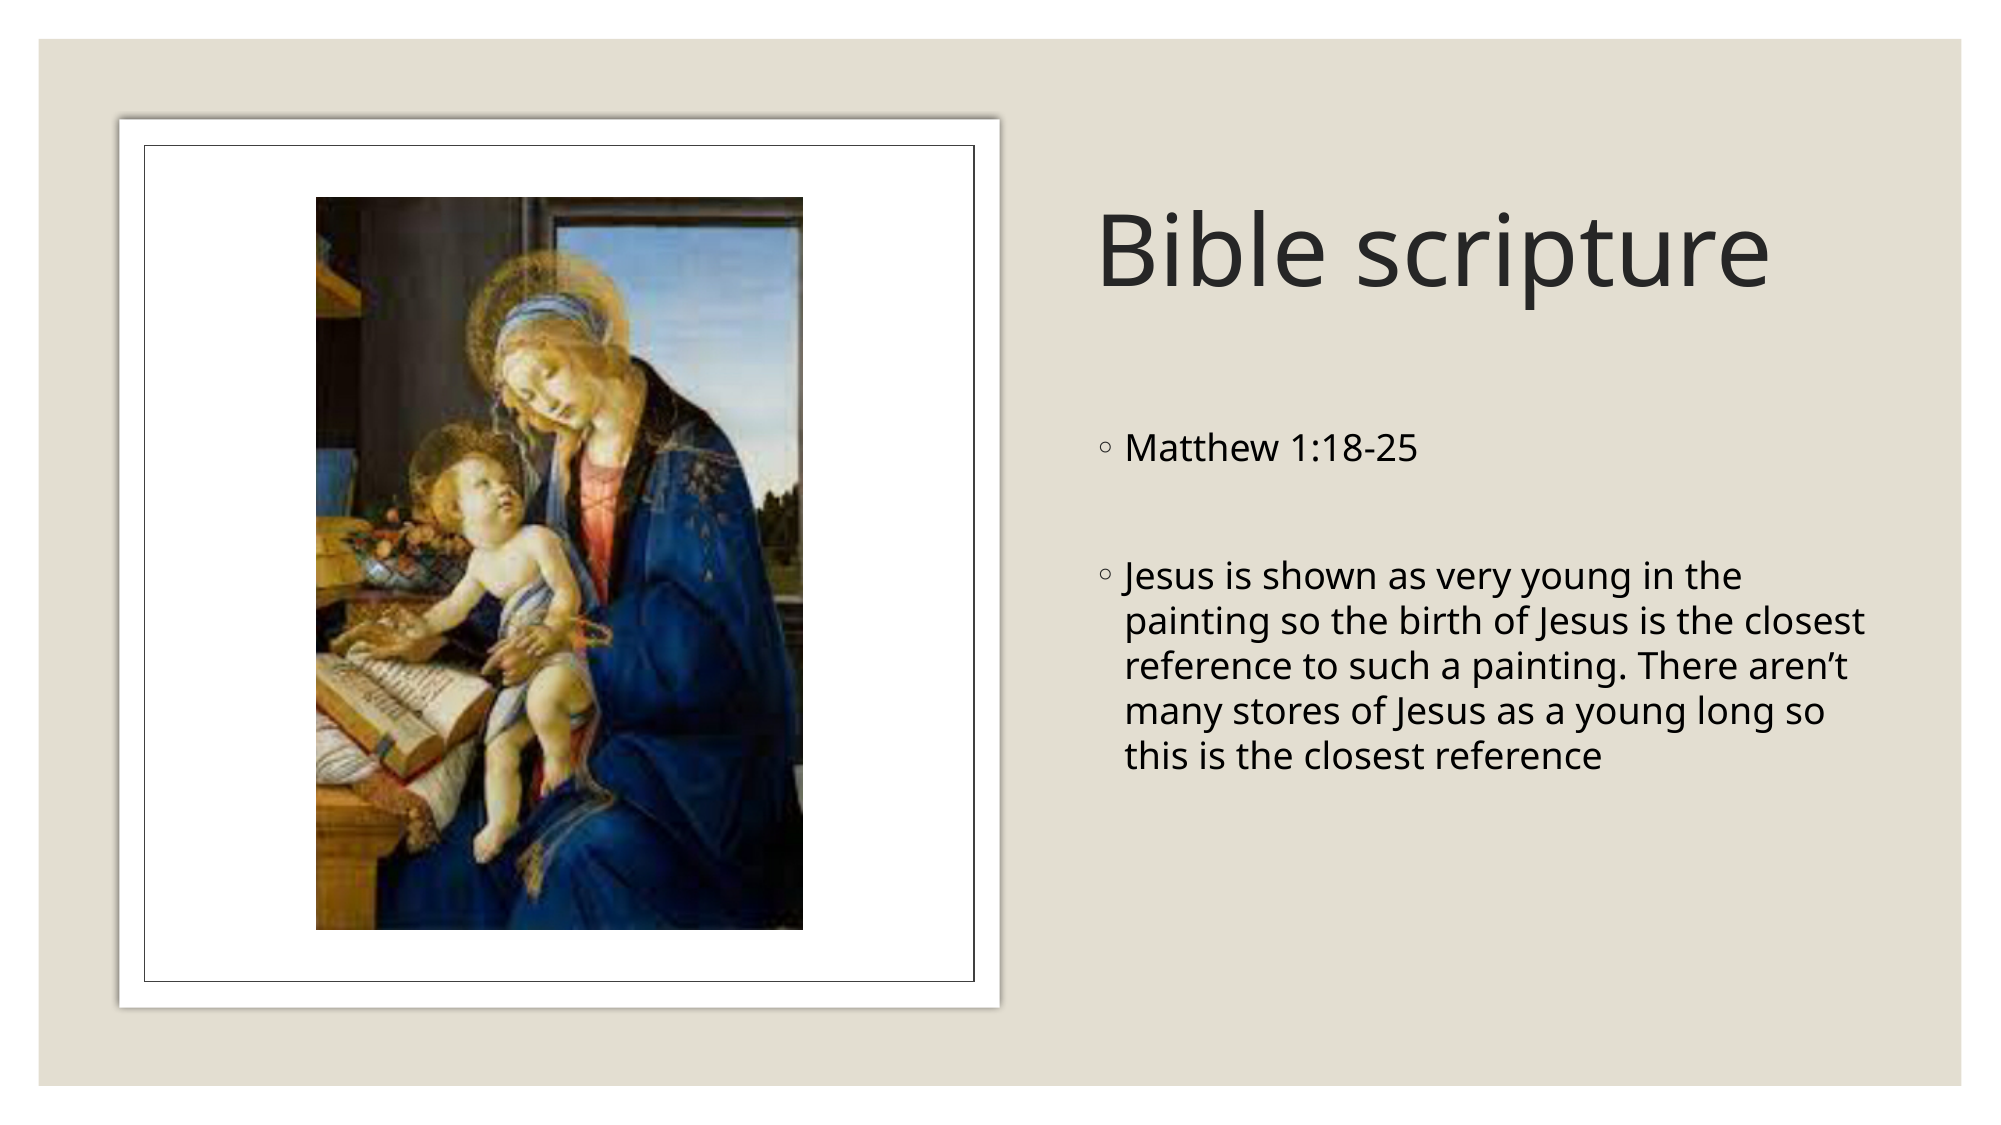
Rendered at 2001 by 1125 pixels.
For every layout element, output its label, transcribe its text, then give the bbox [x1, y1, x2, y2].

list Matthew 1:18-25 Jesus is shown as very young in the painting so the birth of Jesus is the closest reference to such a painting. There aren’t many stores of Jesus as a young long so this is the closest reference [1079, 416, 1893, 990]
text_box [144, 145, 974, 982]
title Bible scripture [1079, 119, 1893, 390]
picture [316, 197, 803, 930]
text_box [119, 119, 1000, 1008]
